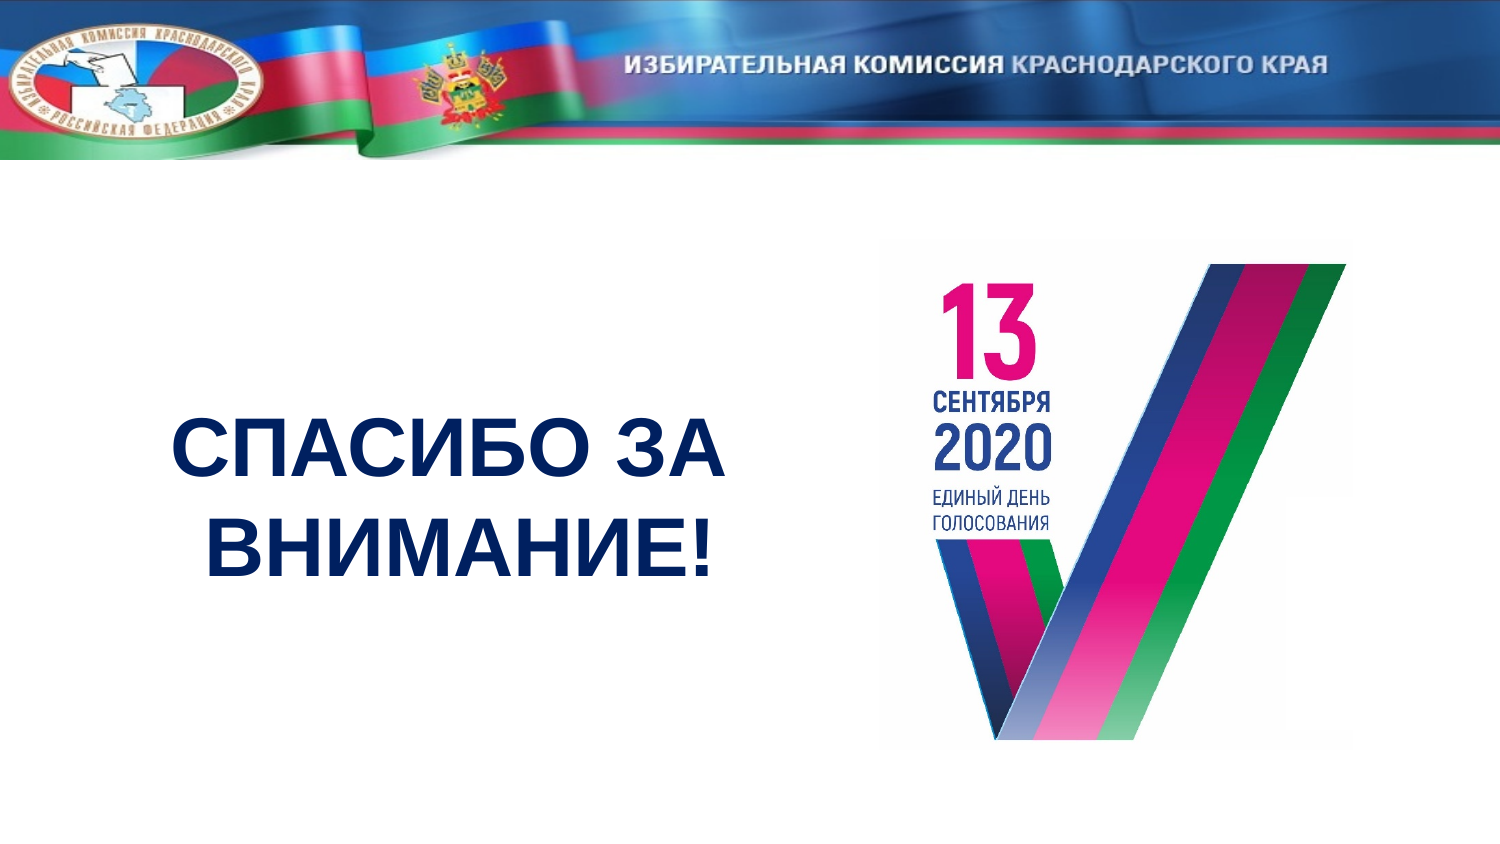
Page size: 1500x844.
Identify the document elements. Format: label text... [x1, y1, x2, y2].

picture [879, 239, 1353, 750]
text_box СПАСИБО ЗА ВНИМАНИЕ! [147, 385, 774, 601]
picture [0, 0, 1500, 160]
